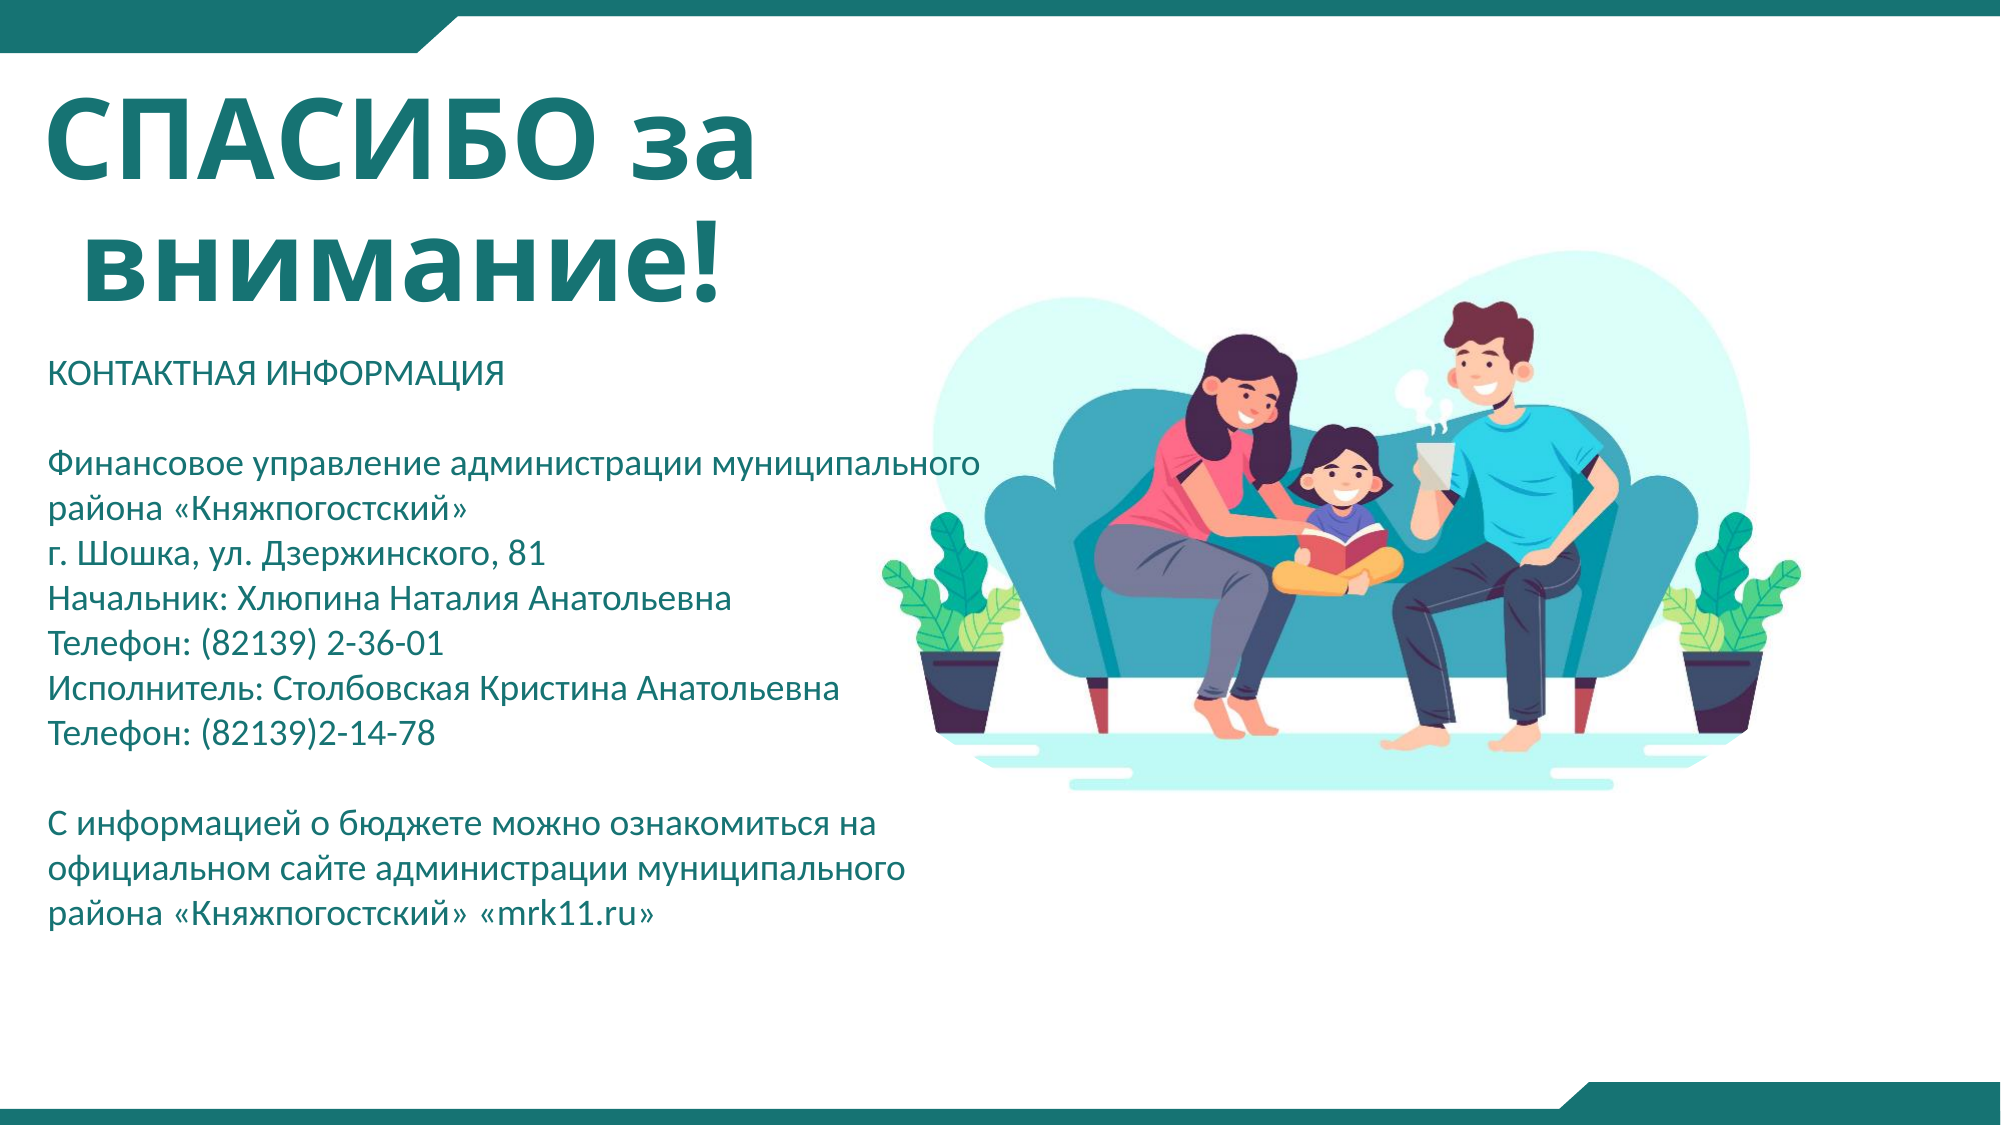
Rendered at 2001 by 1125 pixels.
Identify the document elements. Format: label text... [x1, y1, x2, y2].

text_box КОНТАКТНАЯ ИНФОРМАЦИЯ Финансовое управление администрации муниципального района «Княжпогостский» г. Шошка, ул. Дзержинского, 81 Начальник: Хлюпина Наталия Анатольевна Телефон: (82139) 2-36-01 Исполнитель: Столбовская Кристина Анатольевна Телефон: (82139)2-14-78 С информацией о бюджете можно ознакомиться на официальном сайте администрации муниципального района «Княжпогостский» «mrk11.ru» [32, 340, 1033, 941]
text_box [0, 0, 2000, 17]
picture [796, 119, 1887, 847]
text_box [0, 1108, 2000, 1125]
text_box СПАСИБО за внимание! [6, 75, 797, 264]
